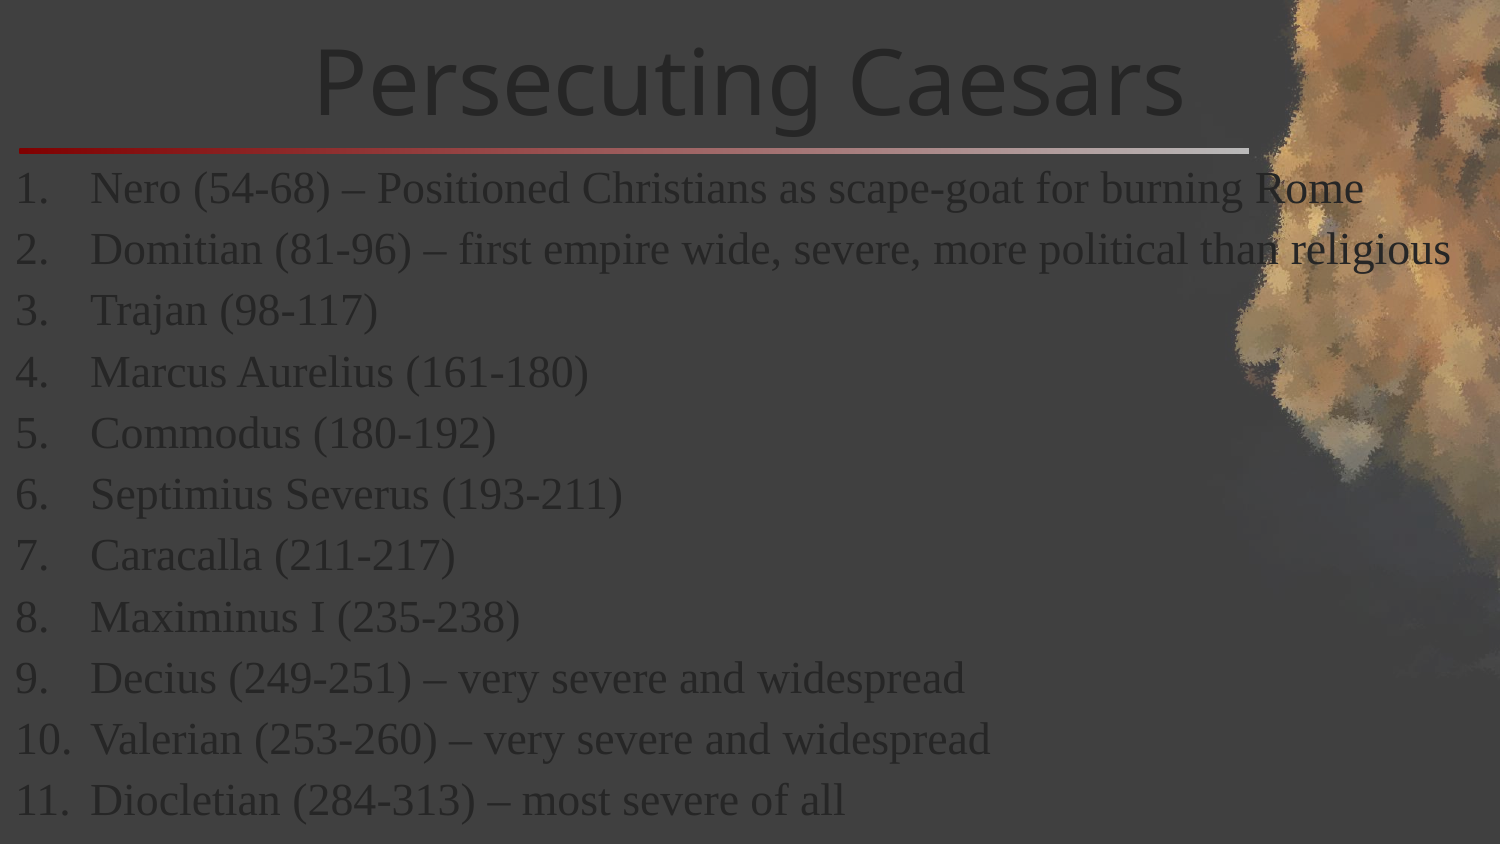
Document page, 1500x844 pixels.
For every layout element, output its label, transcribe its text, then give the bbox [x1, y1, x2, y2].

list Nero (54-68) – Positioned Christians as scape-goat for burning Rome Domitian (81-96) – first empire wide, severe, more political than religious Trajan (98-117) Marcus Aurelius (161-180) Commodus (180-192) Septimius Severus (193-211) Caracalla (211-217) Maximinus I (235-238) Decius (249-251) – very severe and widespread Valerian (253-260) – very severe and widespread Diocletian (284-313) – most severe of all [7, 150, 1493, 830]
title Persecuting Caesars [7, 7, 1493, 150]
